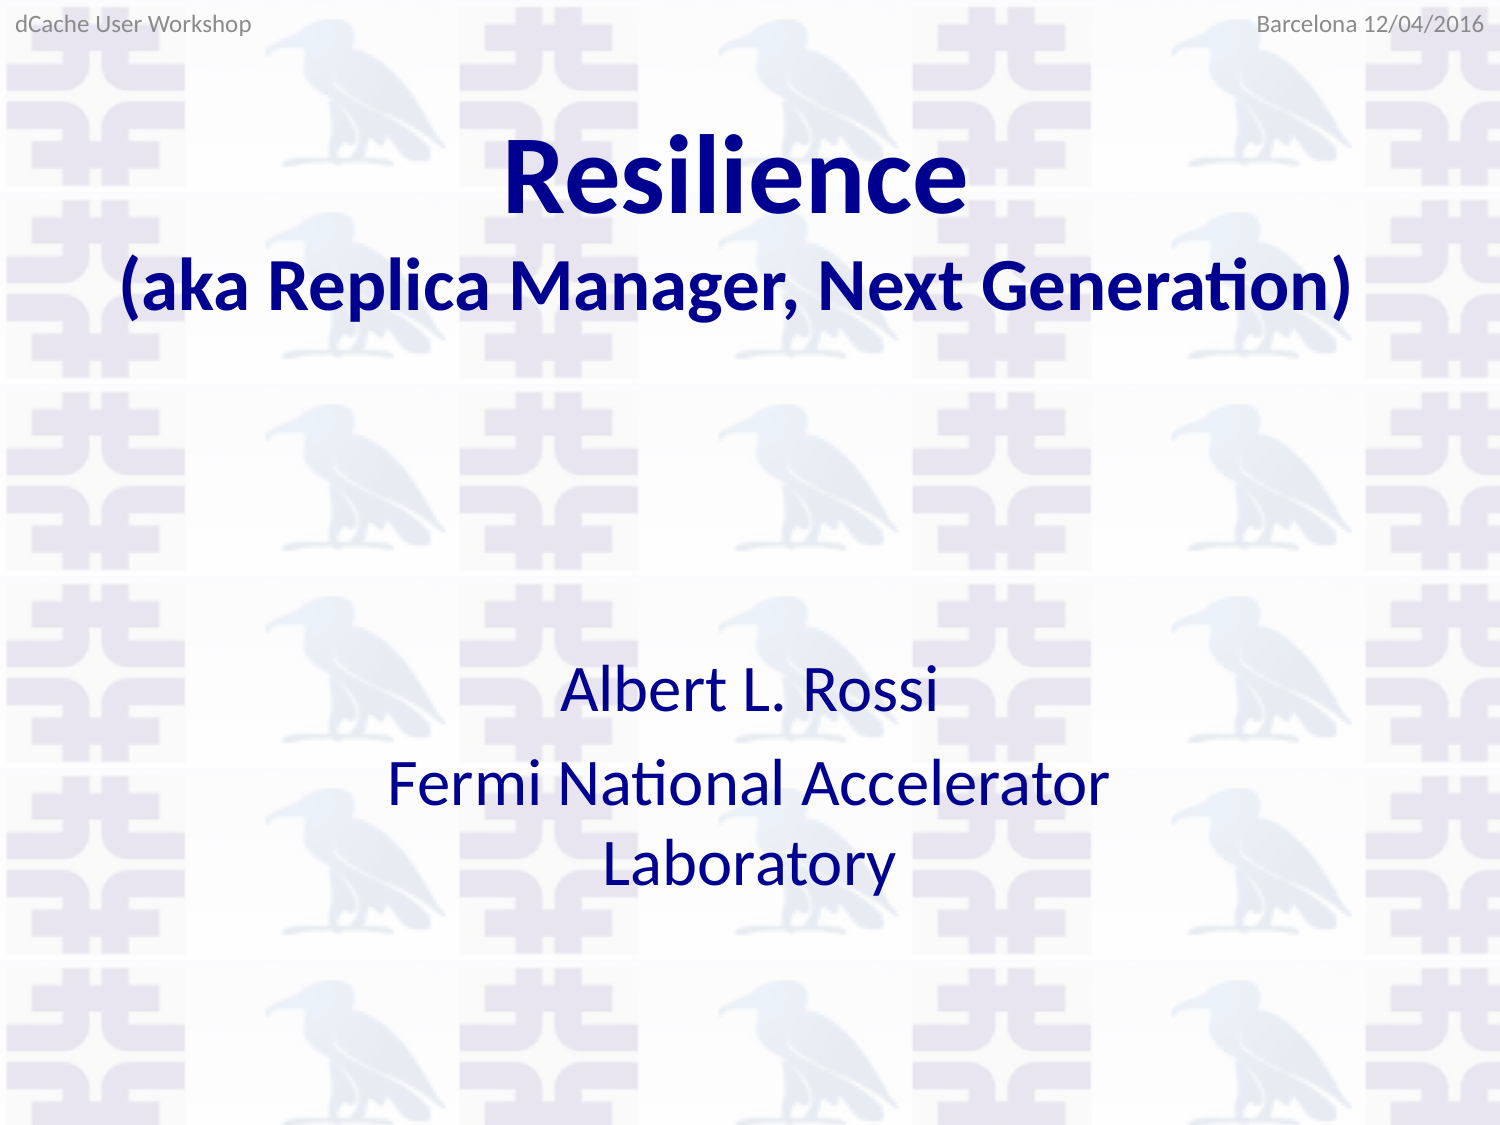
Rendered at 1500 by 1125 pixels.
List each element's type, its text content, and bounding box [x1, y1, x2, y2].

title Resilience (aka Replica Manager, Next Generation) [98, 92, 1374, 334]
footer Barcelona 12/04/2016 [1097, 0, 1500, 46]
slide_number dCache User Workshop [0, 0, 401, 46]
subtitle Albert L. Rossi Fermi National Accelerator Laboratory [225, 637, 1275, 925]
